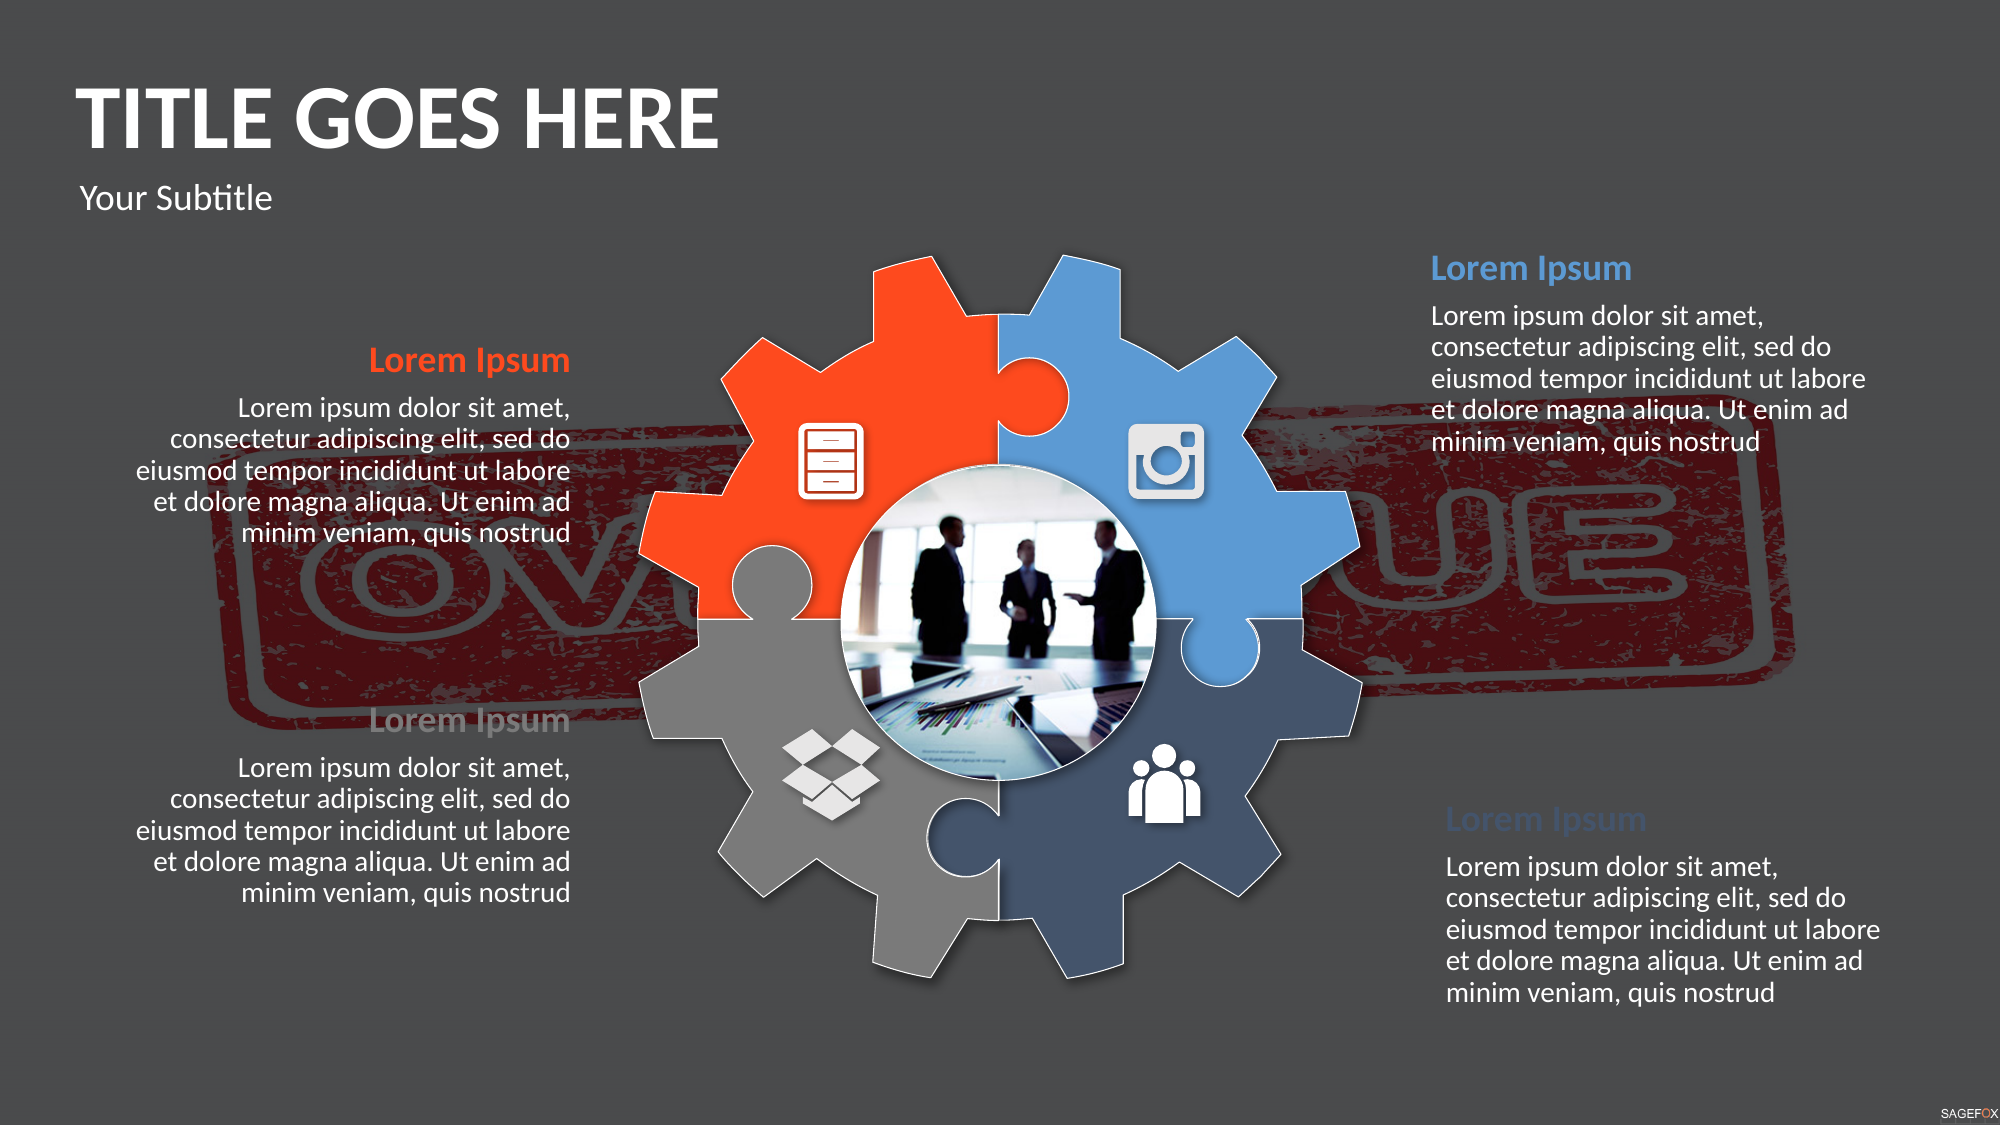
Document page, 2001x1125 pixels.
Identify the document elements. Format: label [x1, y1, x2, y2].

text_box [109, 327, 586, 628]
text_box [782, 729, 881, 821]
text_box [798, 422, 864, 500]
text_box [941, 618, 1363, 979]
text_box [998, 255, 1360, 679]
text_box [109, 687, 586, 988]
text_box [638, 545, 999, 978]
text_box [638, 256, 1062, 615]
picture [1940, 0, 2001, 1125]
text_box [1128, 423, 1205, 499]
text_box [1179, 760, 1196, 777]
text_box [60, 49, 1020, 227]
text_box [1152, 743, 1177, 769]
text_box [1133, 760, 1150, 777]
text_box [1430, 786, 1907, 1087]
text_box [840, 464, 1158, 782]
text_box [1128, 779, 1145, 816]
text_box [1416, 235, 1893, 536]
text_box [1145, 770, 1201, 823]
